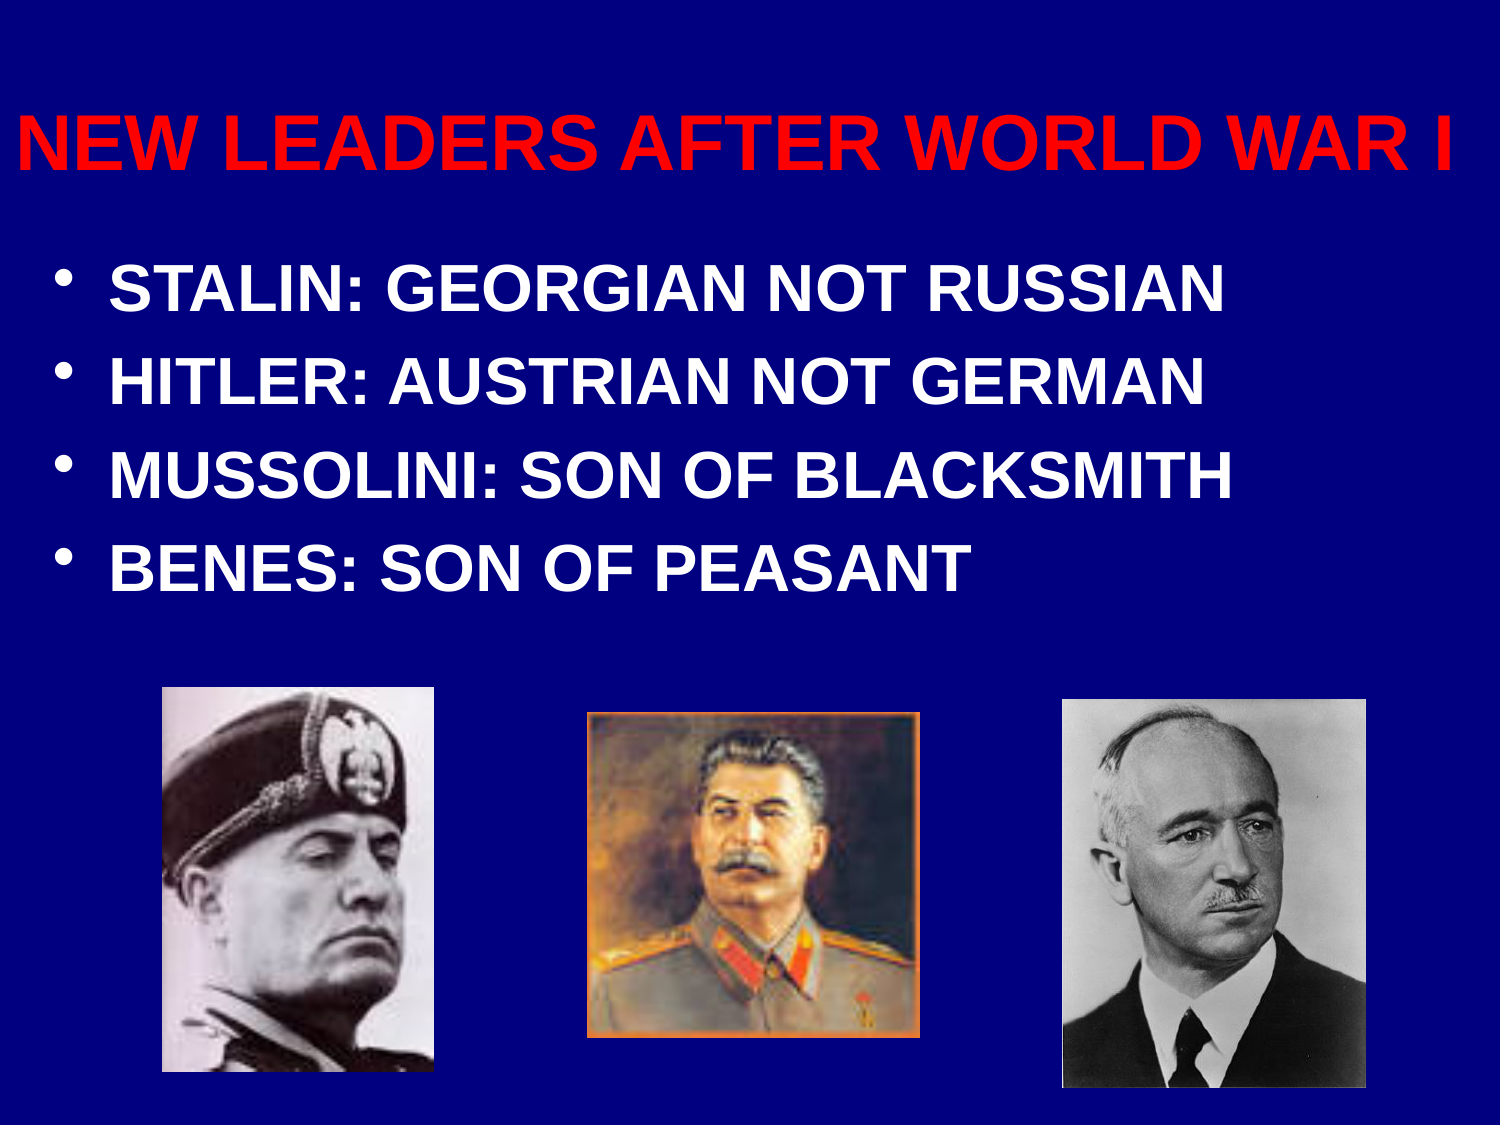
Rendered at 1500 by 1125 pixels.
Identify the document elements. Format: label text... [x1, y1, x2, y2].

picture [1062, 699, 1366, 1088]
picture [587, 712, 920, 1038]
title NEW LEADERS AFTER WORLD WAR I [0, 44, 1488, 233]
picture [162, 687, 434, 1073]
list STALIN: GEORGIAN NOT RUSSIAN HITLER: AUSTRIAN NOT GERMAN MUSSOLINI: SON OF BLACKSMITH BENES: SON OF PEASANT [37, 237, 1359, 1006]
